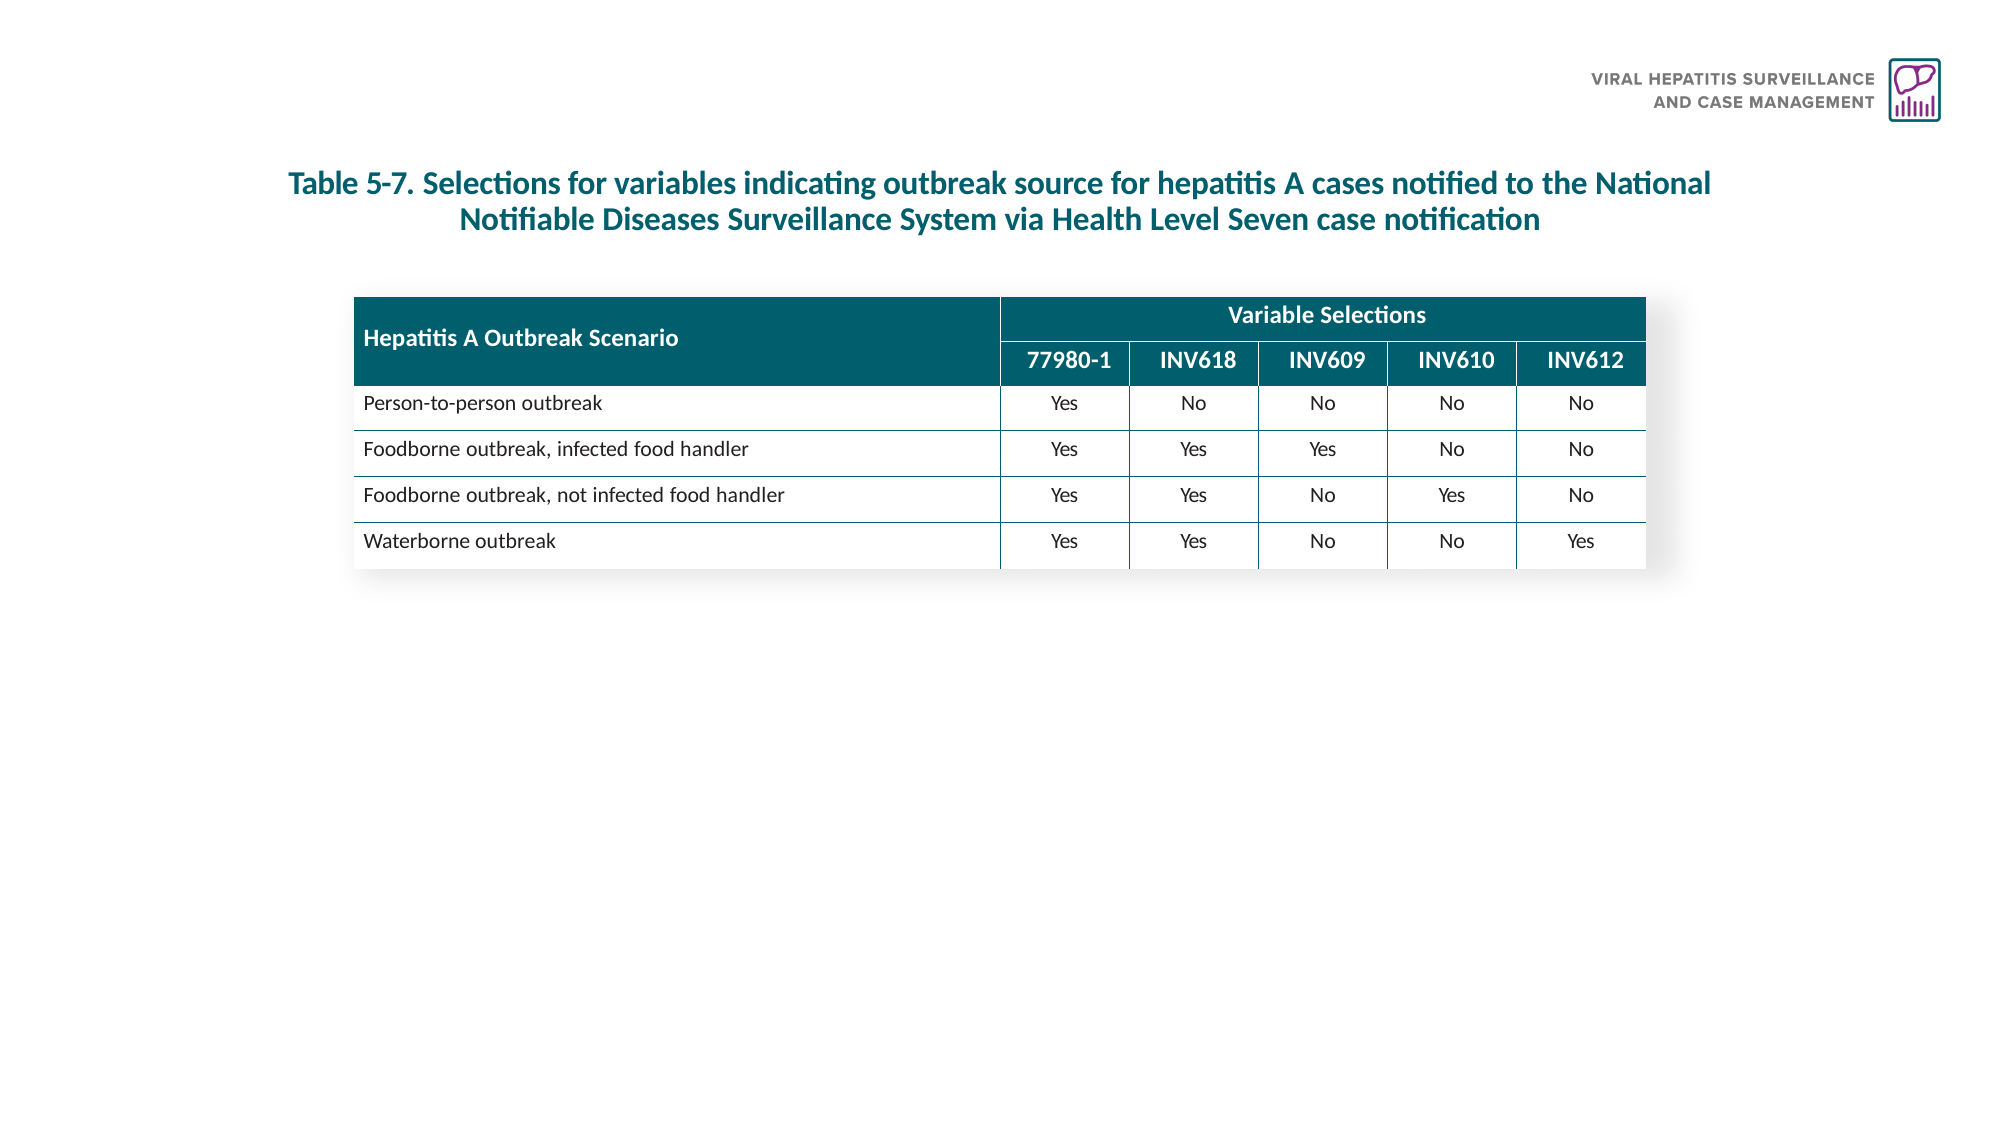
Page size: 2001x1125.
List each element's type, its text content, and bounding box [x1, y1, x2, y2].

table_cell Yes [1001, 387, 1129, 430]
table_cell No [1388, 431, 1516, 476]
table_cell Foodborne outbreak, not infected food handler [354, 477, 1000, 522]
table_cell Yes [1517, 523, 1646, 569]
table_cell No [1259, 387, 1387, 430]
table_cell No [1517, 477, 1646, 522]
table_cell No [1130, 387, 1258, 430]
table_cell Foodborne outbreak, infected food handler [354, 431, 1000, 476]
table_cell INV618 [1130, 342, 1258, 386]
table_cell INV610 [1388, 342, 1516, 386]
table_header Variable Selections [1001, 297, 1646, 341]
table_cell INV609 [1259, 342, 1387, 386]
table_cell Waterborne outbreak [354, 523, 1000, 569]
table_cell Yes [1130, 523, 1258, 569]
table_cell Yes [1259, 431, 1387, 476]
table_cell Yes [1001, 523, 1129, 569]
picture [1591, 58, 1941, 122]
table_cell 77980-1 [1001, 342, 1129, 386]
table_cell No [1517, 387, 1646, 430]
table_cell Yes [1001, 431, 1129, 476]
table_cell Yes [1130, 477, 1258, 522]
table_cell No [1259, 477, 1387, 522]
table_cell Yes [1130, 431, 1258, 476]
table_cell Yes [1388, 477, 1516, 522]
table_cell No [1517, 431, 1646, 476]
table_cell No [1388, 523, 1516, 569]
table_cell No [1388, 387, 1516, 430]
title Table 5-7. Selections for variables indicating outbreak source for hepatitis A cases notified to the National Notifiable Diseases Surveillance System via Health Level Seven case notification [245, 166, 1755, 278]
table_header Hepatitis A Outbreak Scenario [354, 297, 1000, 386]
table_cell Yes [1001, 477, 1129, 522]
table_cell Person-to-person outbreak [354, 386, 1000, 430]
table_cell INV612 [1517, 342, 1646, 386]
table_cell No [1259, 523, 1387, 569]
